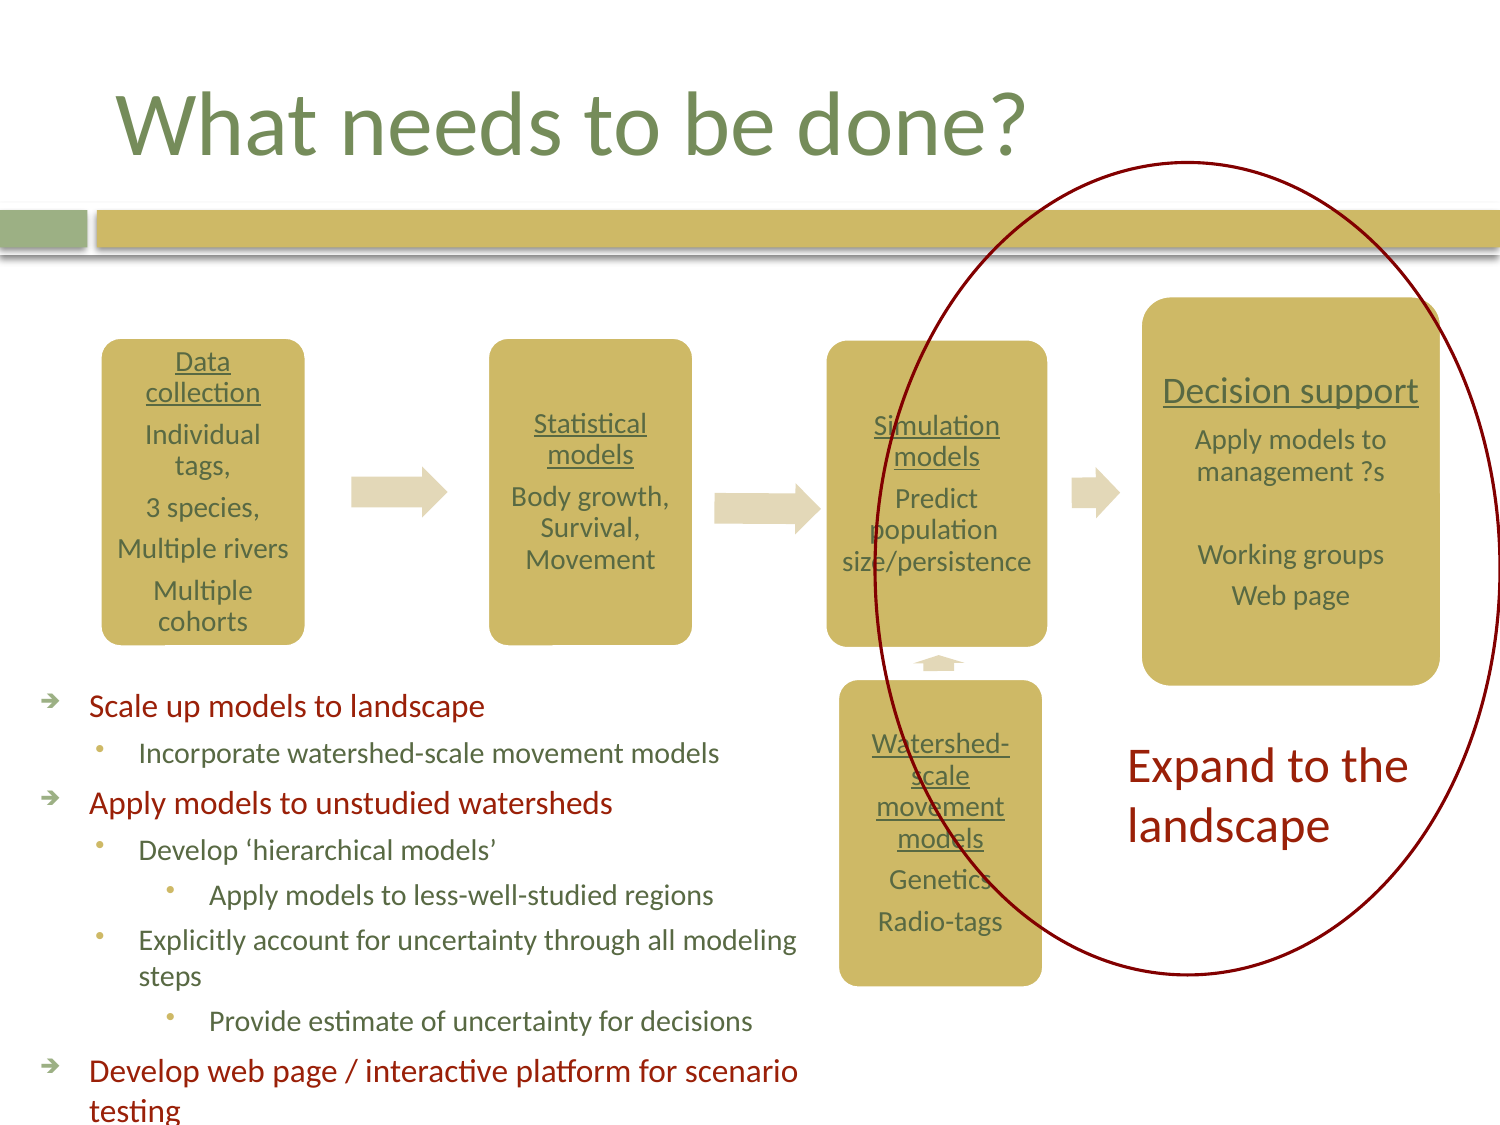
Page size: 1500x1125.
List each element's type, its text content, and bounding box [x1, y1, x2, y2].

text_box [1453, 350, 1500, 787]
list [0, 0, 1451, 1013]
text_box Scale up models to landscape Incorporate watershed-scale movement models Apply models to unstudied watersheds Develop ‘hierarchical models’ Apply models to less-well-studied regions Explicitly account for uncertainty through all modeling steps Provide estimate of uncertainty for decisions Develop web page / interactive platform for scenario testing [24, 1022, 825, 1125]
